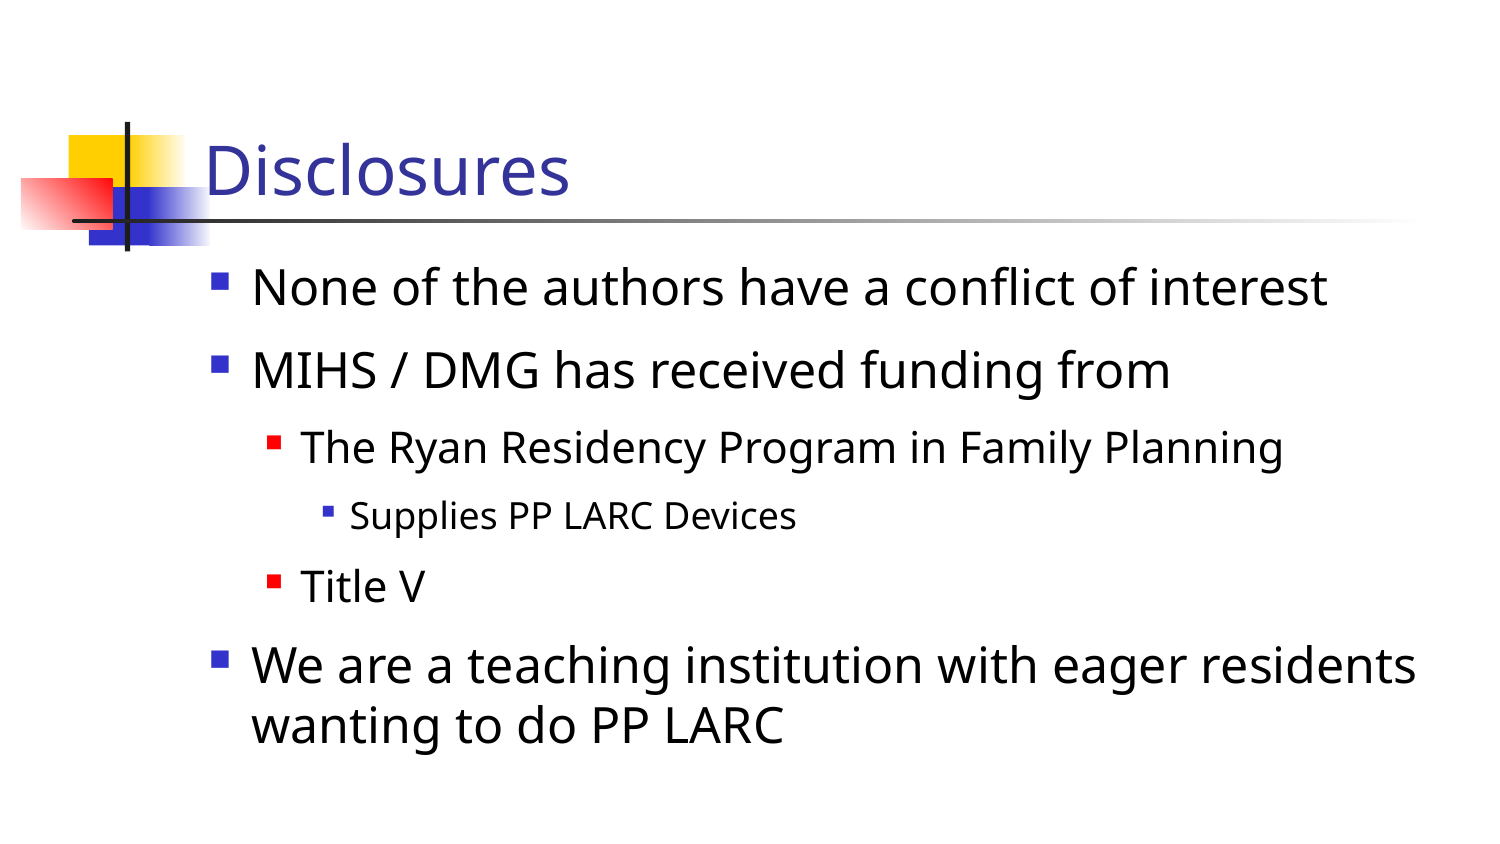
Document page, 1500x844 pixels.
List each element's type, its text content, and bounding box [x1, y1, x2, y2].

title Disclosures [188, 76, 1468, 217]
list None of the authors have a conflict of interest MIHS / DMG has received funding from The Ryan Residency Program in Family Planning Supplies PP LARC Devices Title V We are a teaching institution with eager residents wanting to do PP LARC [193, 248, 1469, 755]
